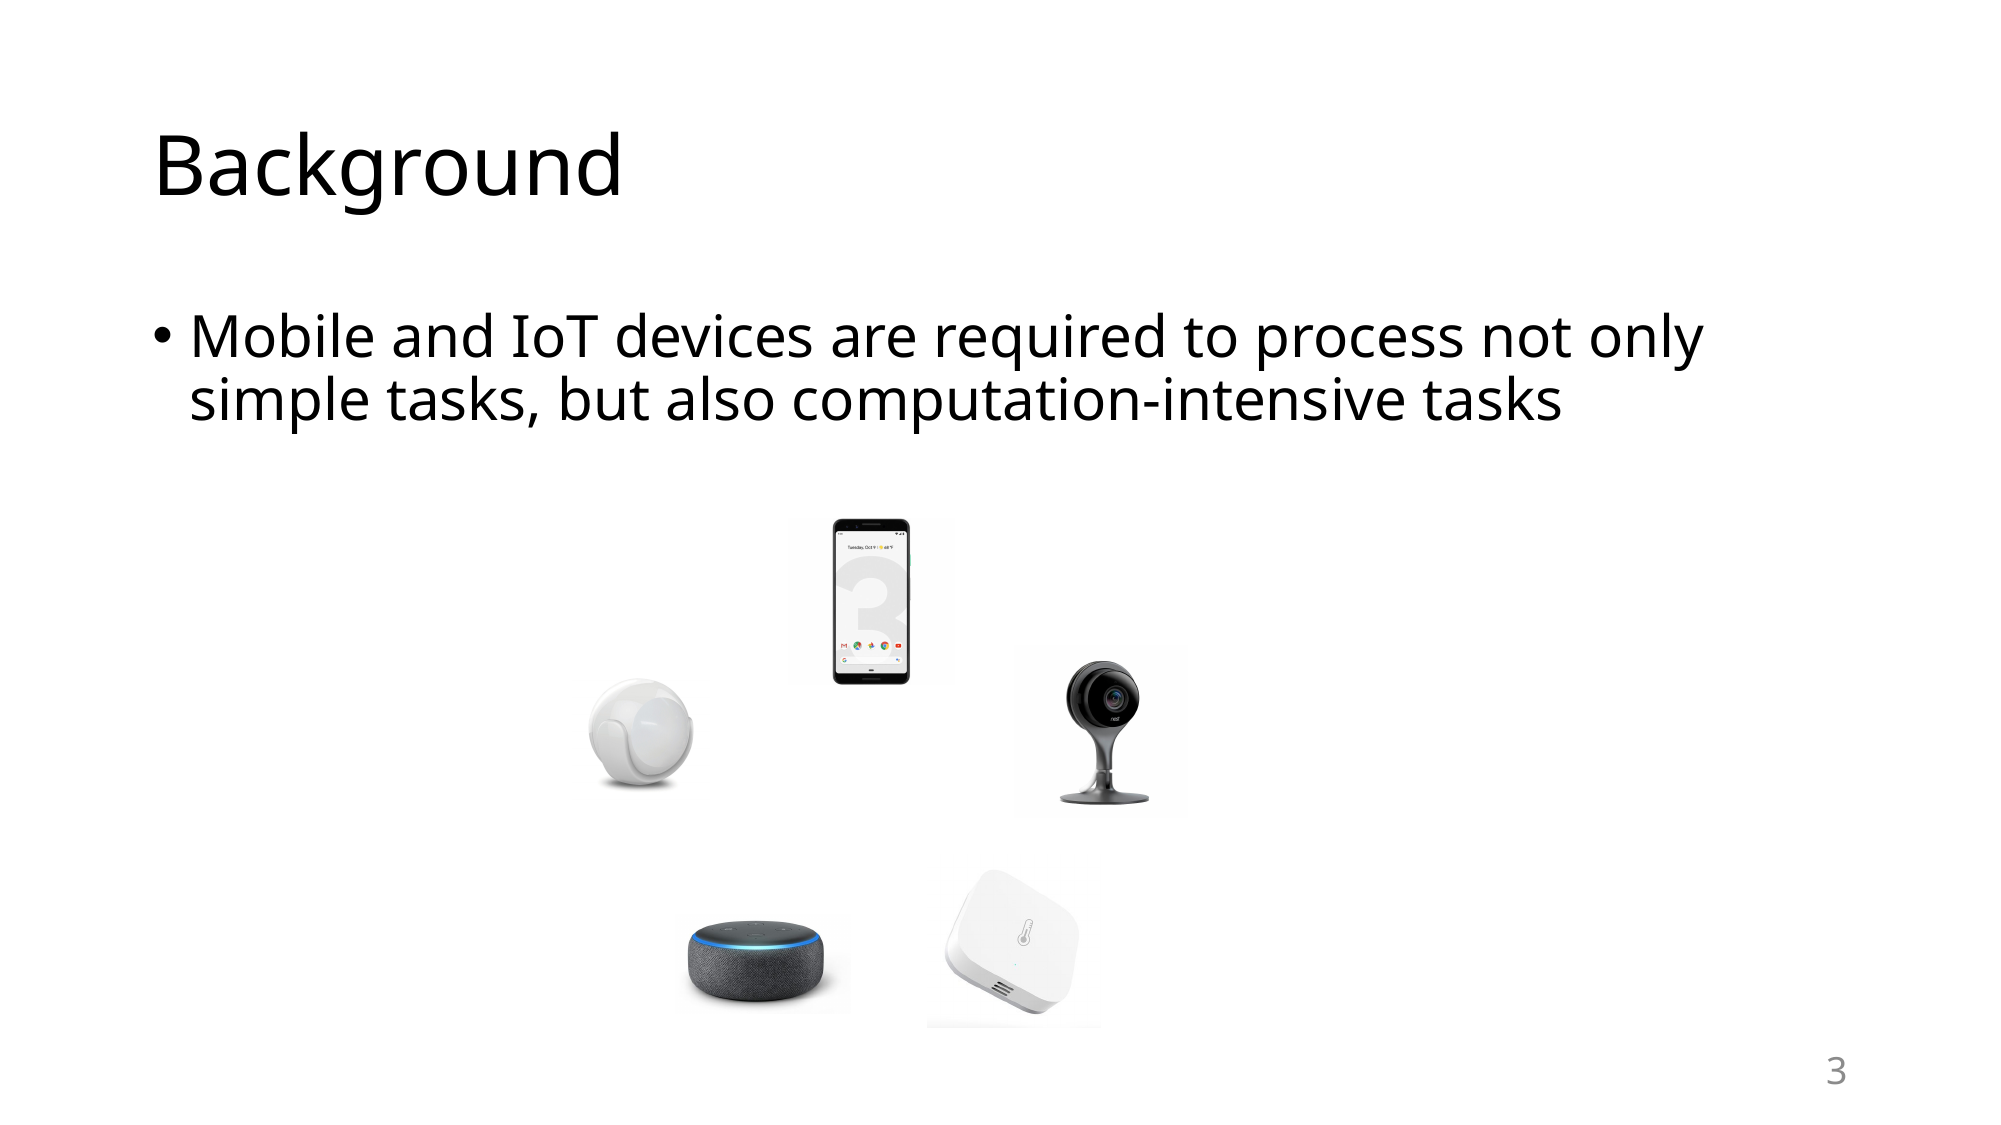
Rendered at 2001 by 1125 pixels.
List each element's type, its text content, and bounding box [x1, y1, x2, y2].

title Background [137, 59, 1863, 278]
list Mobile and IoT devices are required to process not only simple tasks, but also computation-intensive tasks [137, 299, 1863, 1014]
slide_number 3 [1412, 1042, 1863, 1103]
picture [788, 518, 955, 685]
picture [675, 914, 851, 1014]
picture [927, 854, 1101, 1029]
picture [572, 663, 710, 800]
picture [1014, 645, 1188, 819]
